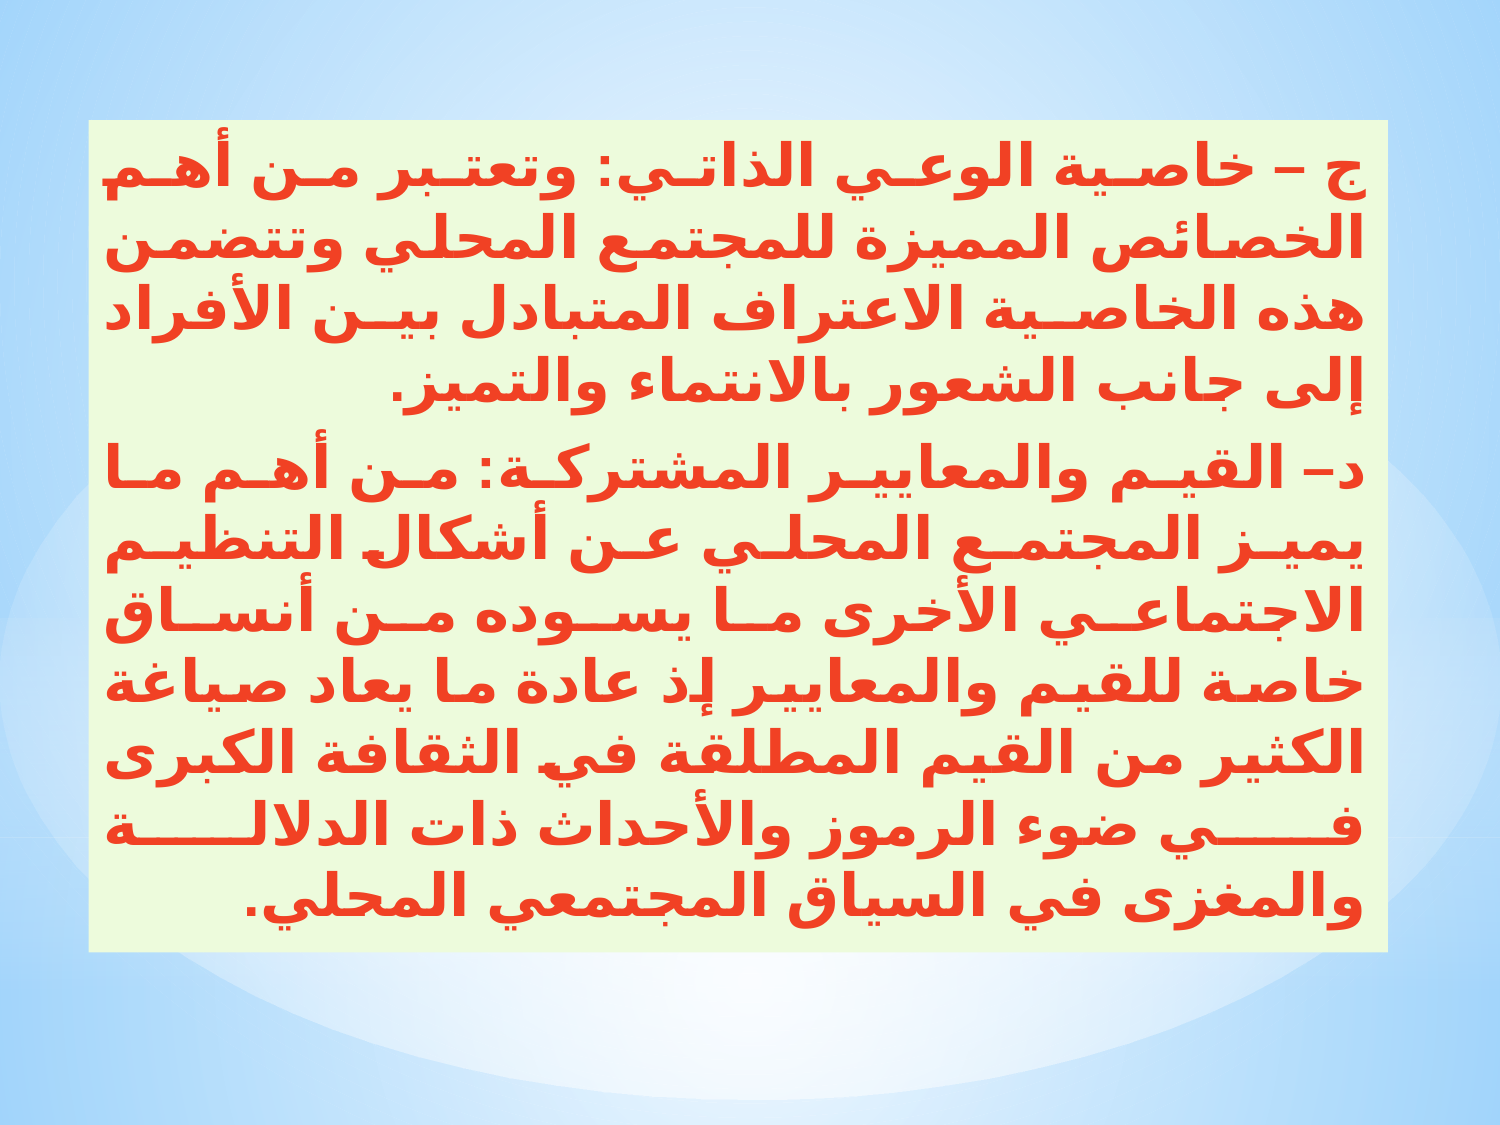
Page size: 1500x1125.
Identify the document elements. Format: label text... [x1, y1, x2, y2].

list ج – خاصية الوعي الذاتي: وتعتبر من أهم الخصائص المميزة للمجتمع المحلي وتتضمن هذه الخاصية الاعتراف المتبادل بين الأفراد إلى جانب الشعور بالانتماء والتميز. د– القيم والمعايير المشتركة: من أهم ما يميز المجتمع المحلي عن أشكال التنظيم الاجتماعي الأخرى ما يسوده من أنساق خاصة للقيم والمعايير إذ عادة ما يعاد صياغة الكثير من القيم المطلقة في الثقافة الكبرى في ضوء الرموز والأحداث ذات الدلالة والمغزى في السياق المجتمعي المحلي. [88, 120, 1388, 953]
